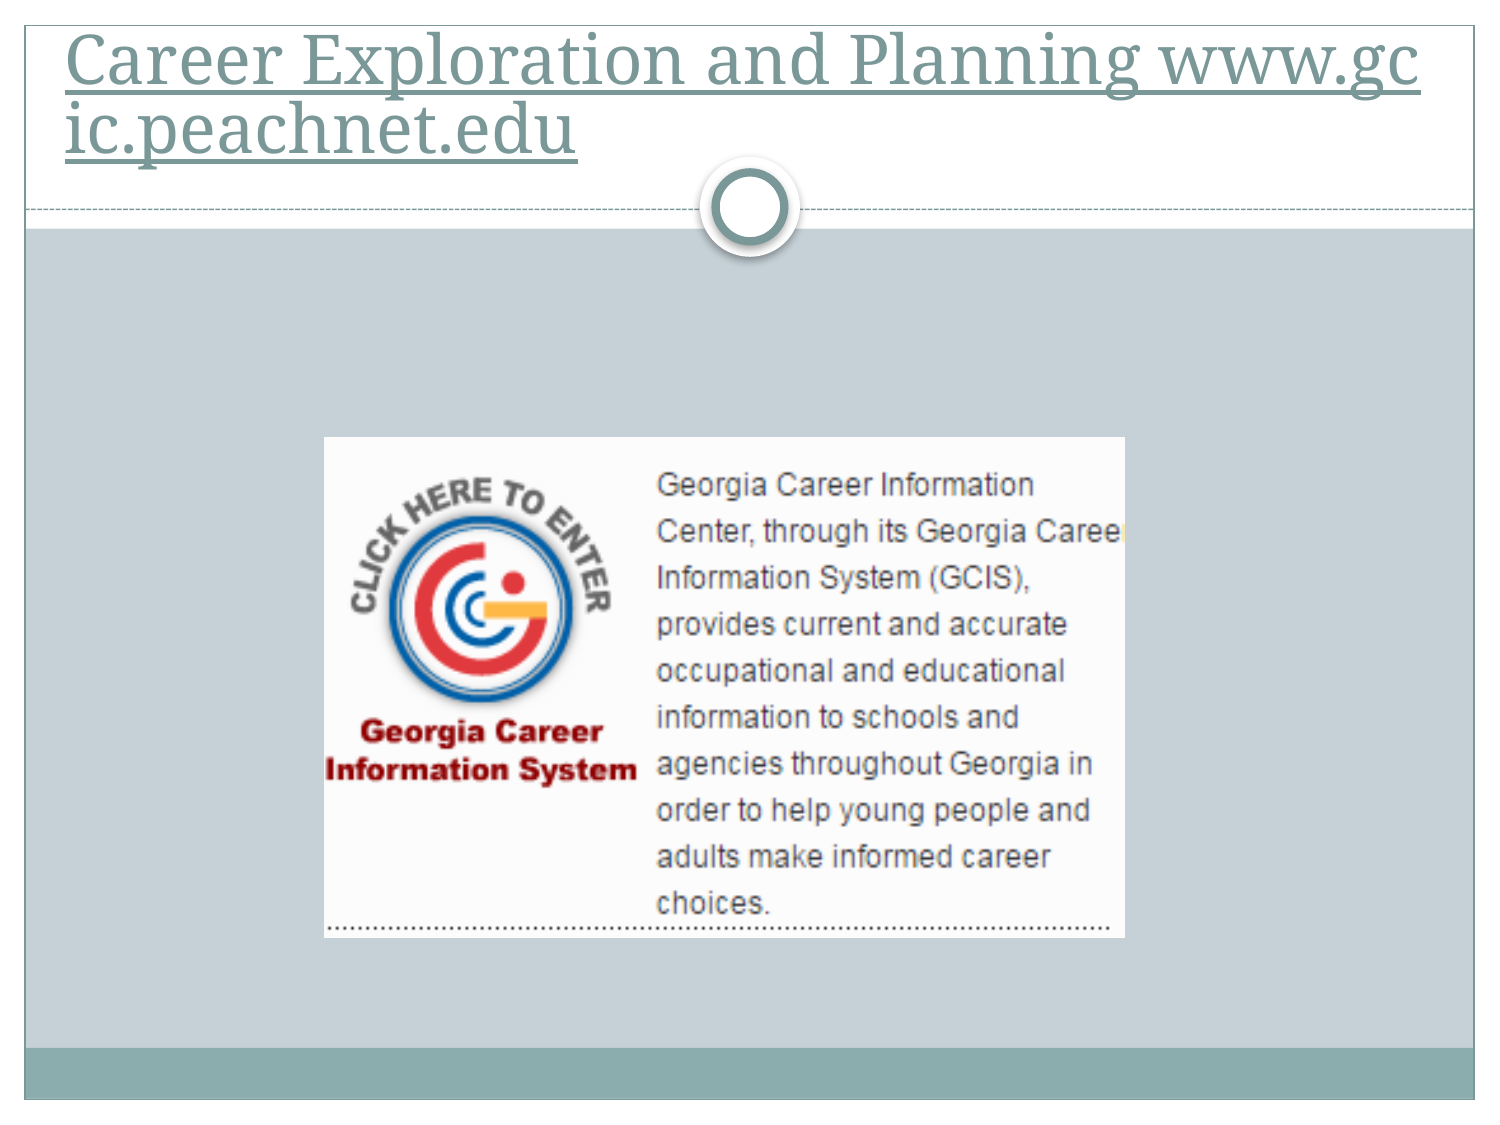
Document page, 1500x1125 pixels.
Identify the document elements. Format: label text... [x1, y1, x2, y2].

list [324, 437, 1126, 938]
title Career Exploration and Planning www.gcic.peachnet.edu [49, 37, 1450, 200]
